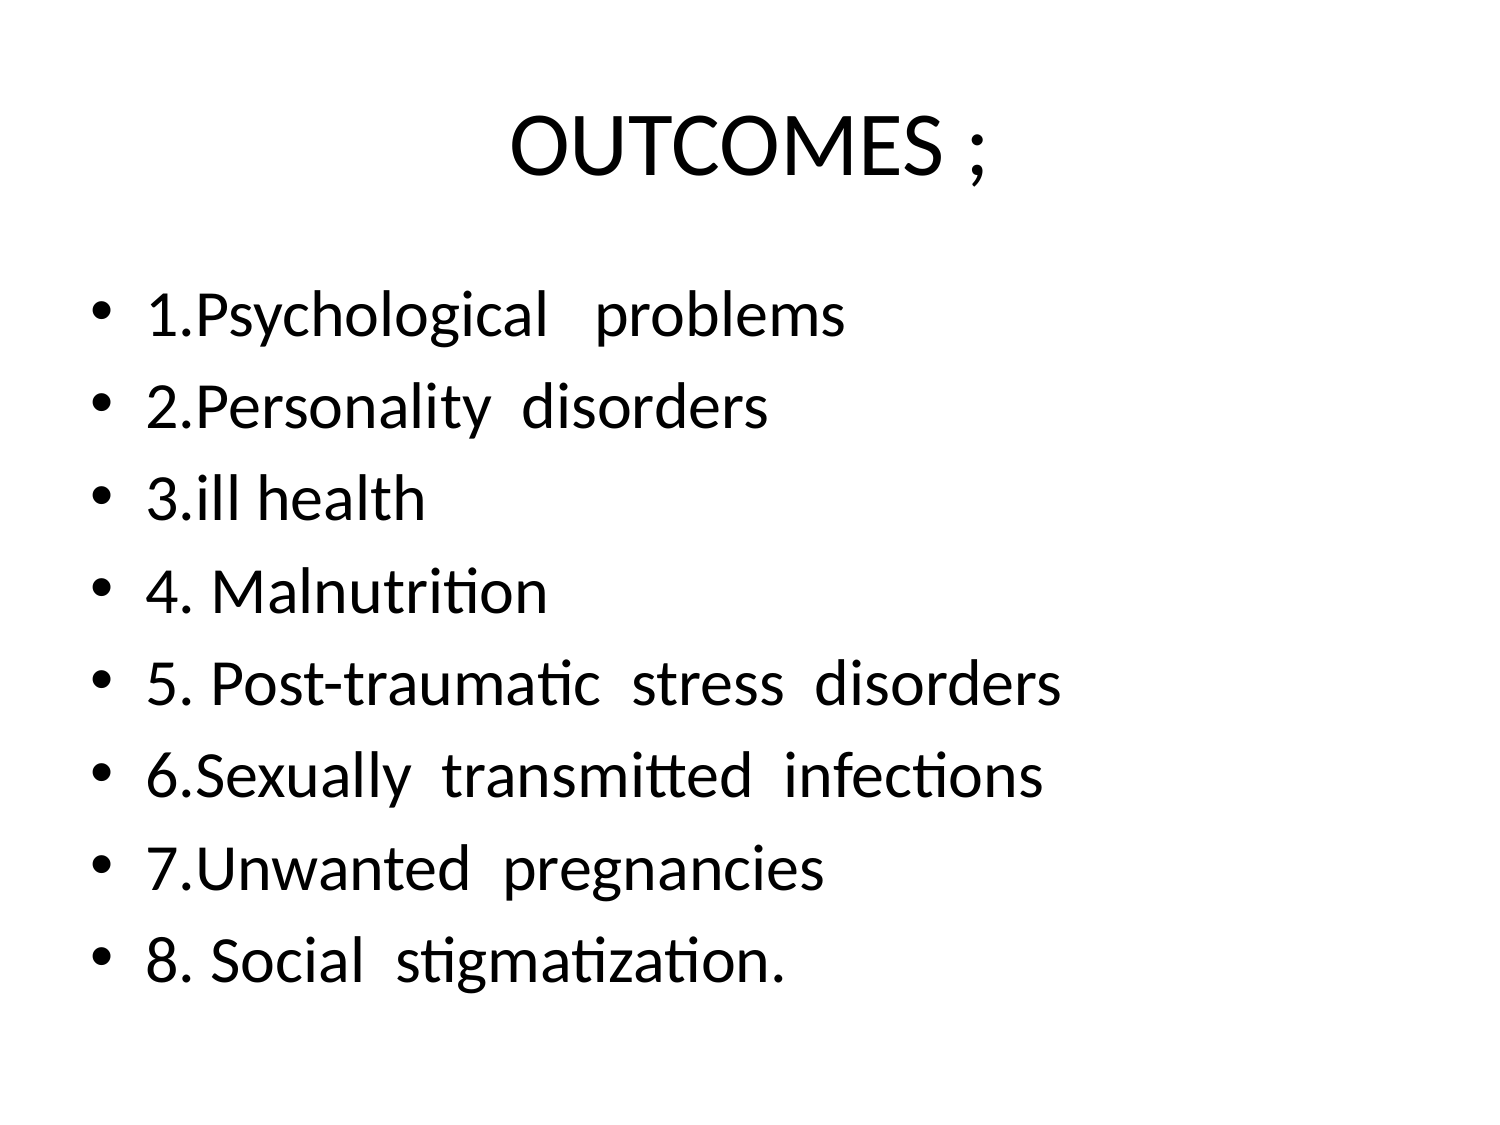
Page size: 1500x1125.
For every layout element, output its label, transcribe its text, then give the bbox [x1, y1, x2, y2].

list 1.Psychological problems 2.Personality disorders 3.ill health 4. Malnutrition 5. Post-traumatic stress disorders 6.Sexually transmitted infections 7.Unwanted pregnancies 8. Social stigmatization. [75, 262, 1425, 1005]
title OUTCOMES ; [75, 45, 1425, 233]
